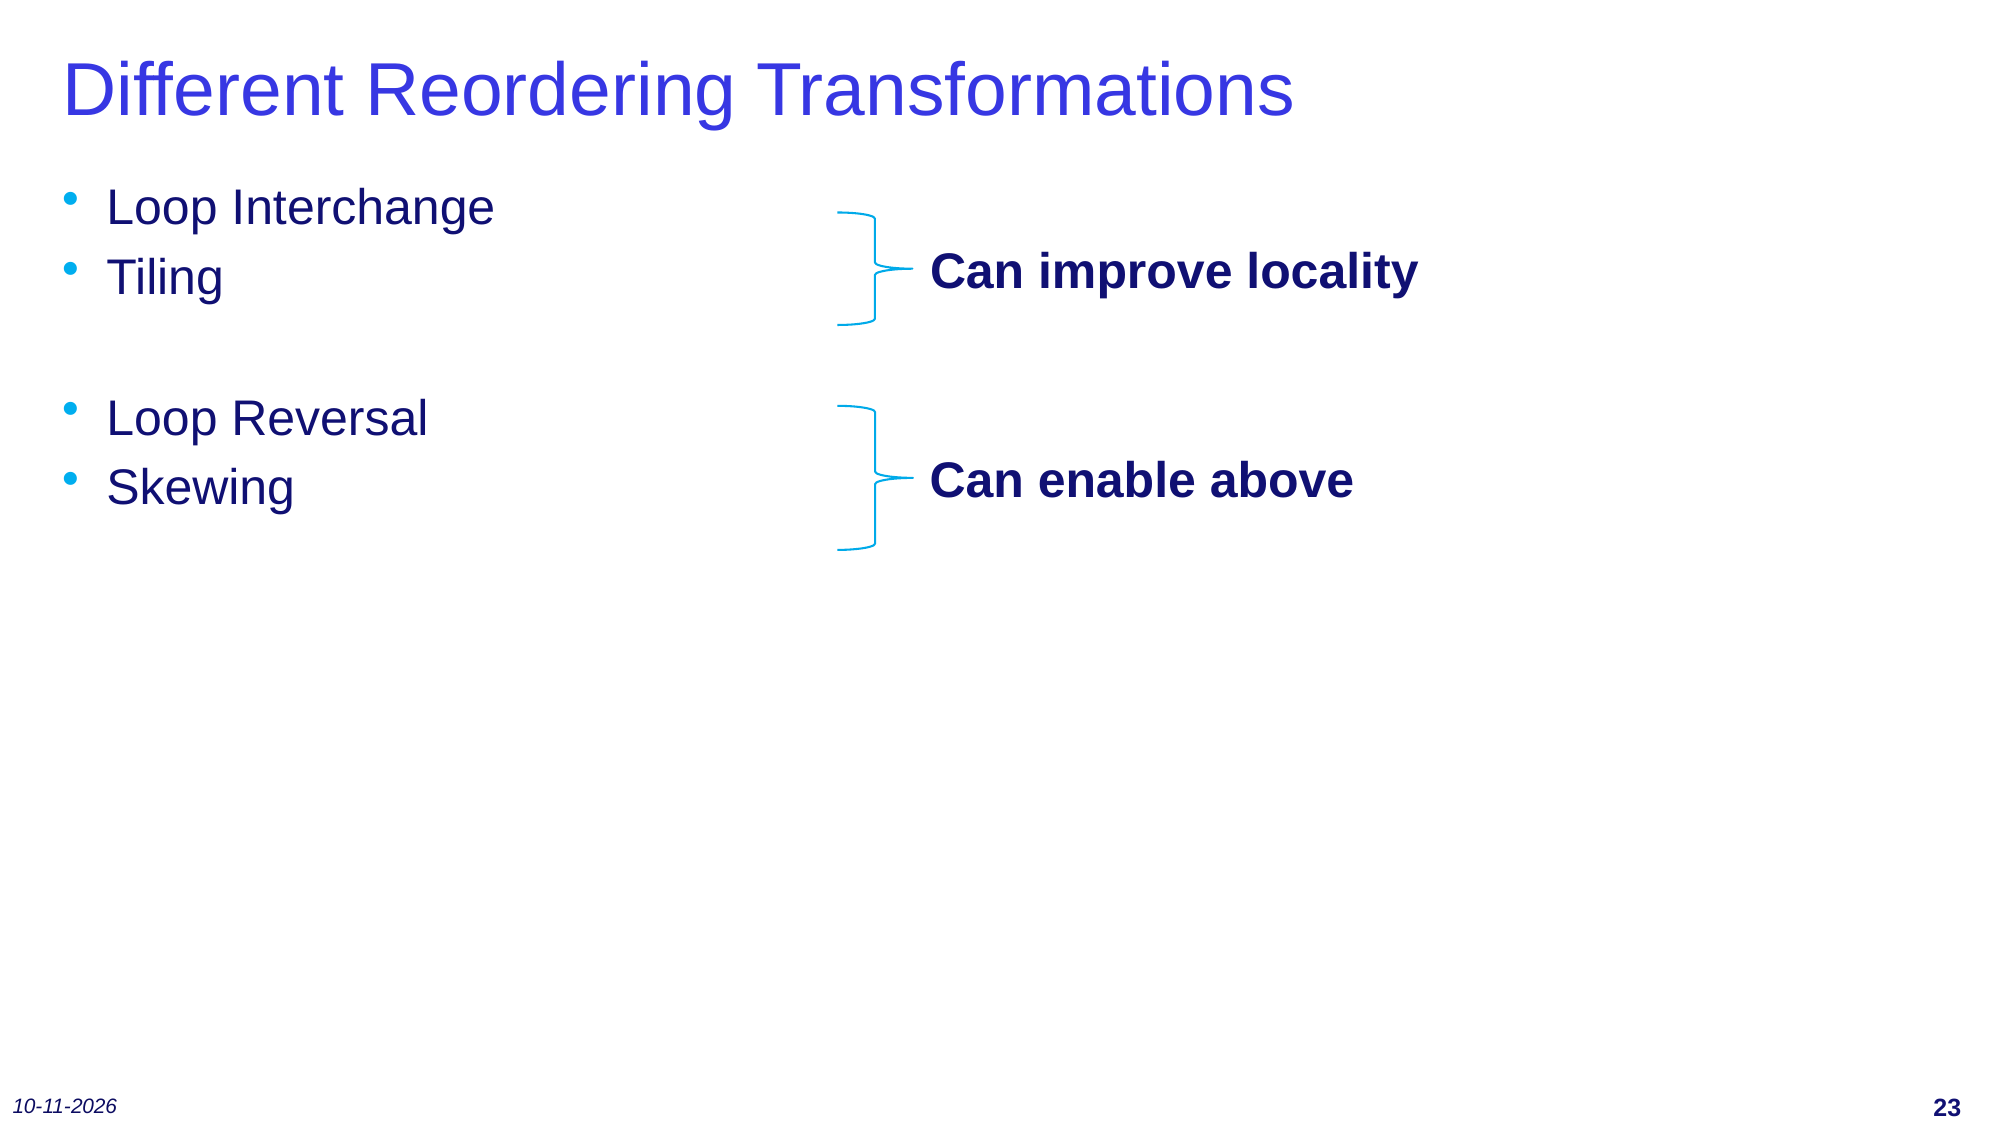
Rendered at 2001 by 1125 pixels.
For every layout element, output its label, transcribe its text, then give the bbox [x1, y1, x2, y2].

title Different Reordering Transformations [62, 12, 1951, 160]
text_box Can enable above [914, 440, 1370, 515]
slide_number 22 [1933, 1087, 2000, 1125]
list Loop Interchange Tiling Loop Reversal Skewing [62, 174, 1951, 1063]
text_box [837, 405, 914, 551]
text_box [837, 211, 914, 326]
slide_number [12, 1086, 247, 1125]
text_box Can improve locality [915, 230, 1435, 306]
